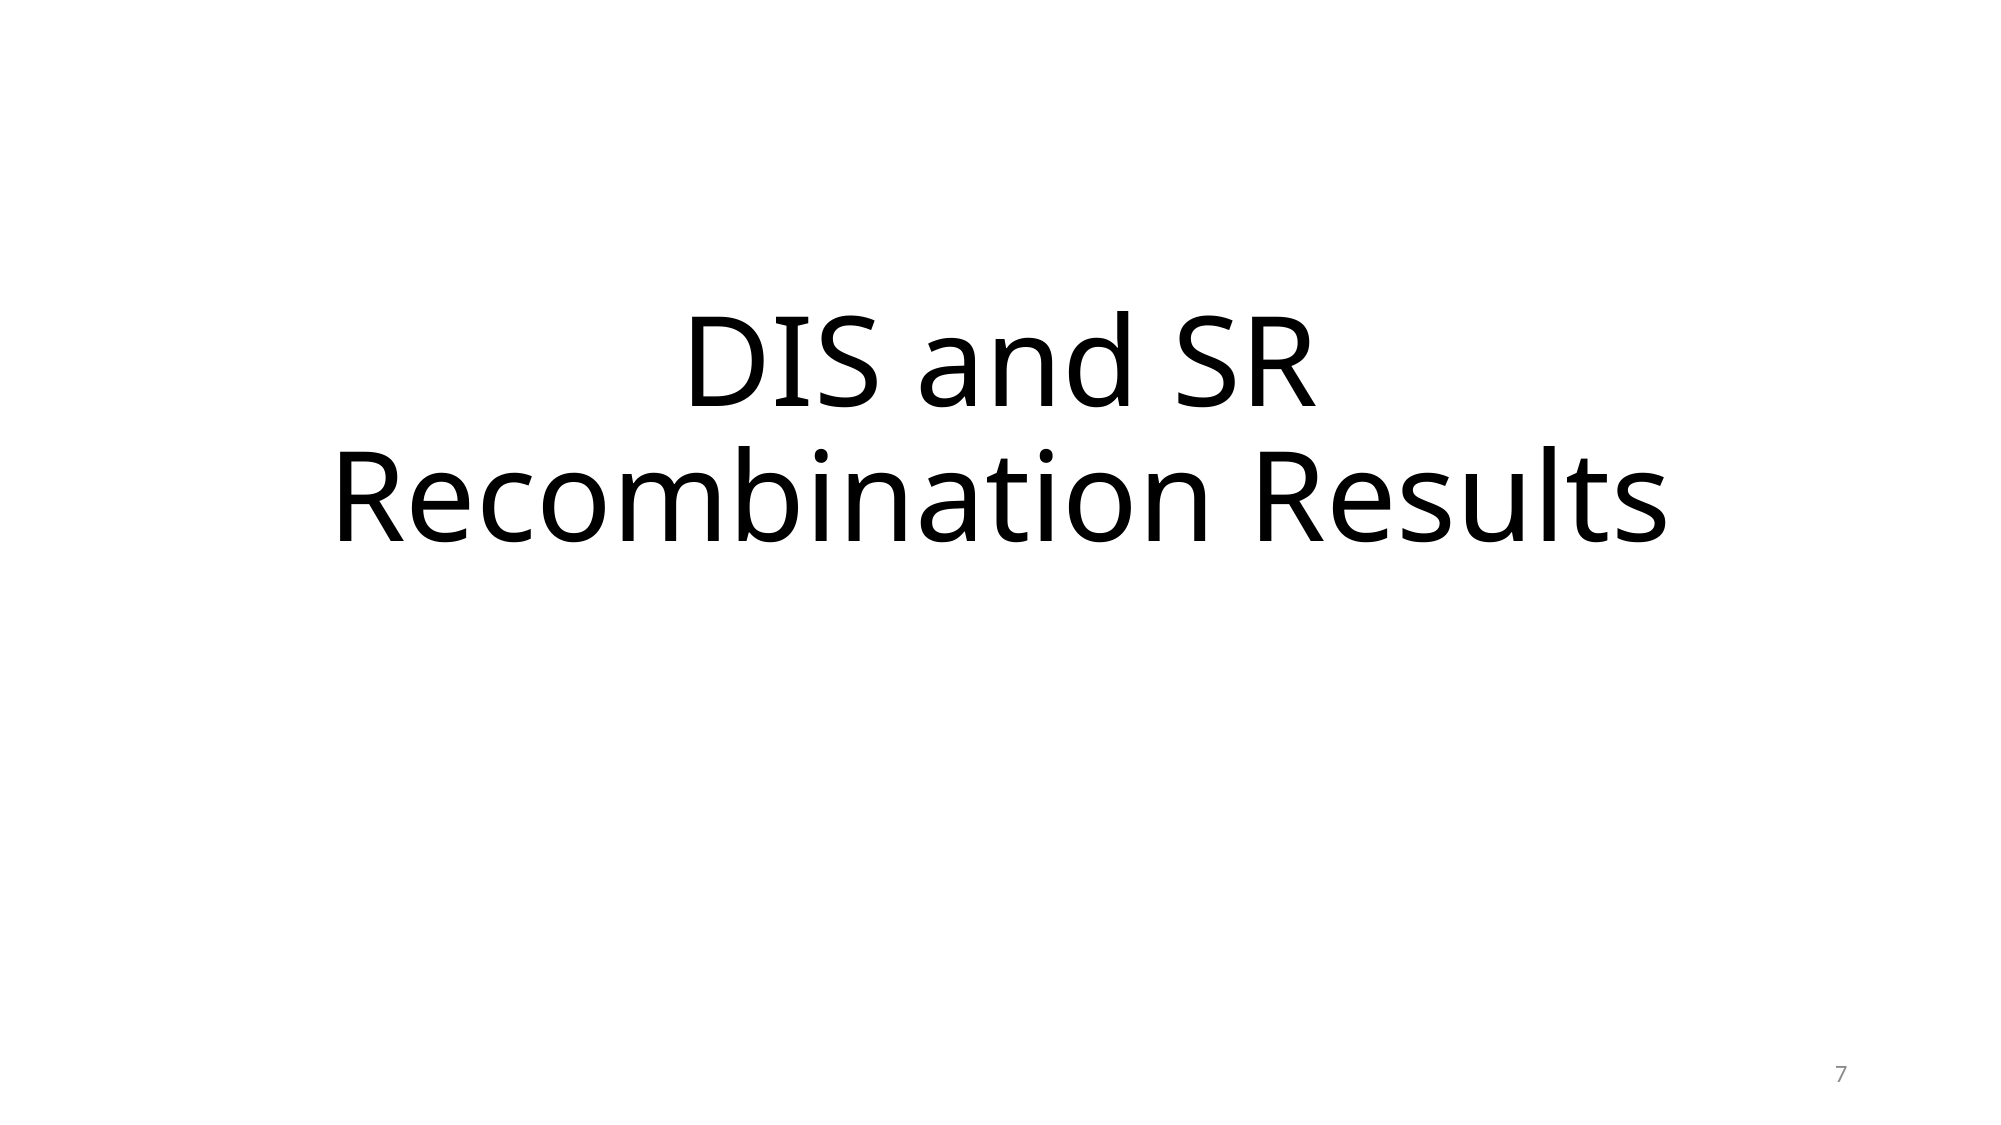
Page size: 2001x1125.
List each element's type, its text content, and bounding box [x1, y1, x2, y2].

title DIS and SR Recombination Results [249, 184, 1750, 576]
slide_number 7 [1412, 1042, 1863, 1103]
